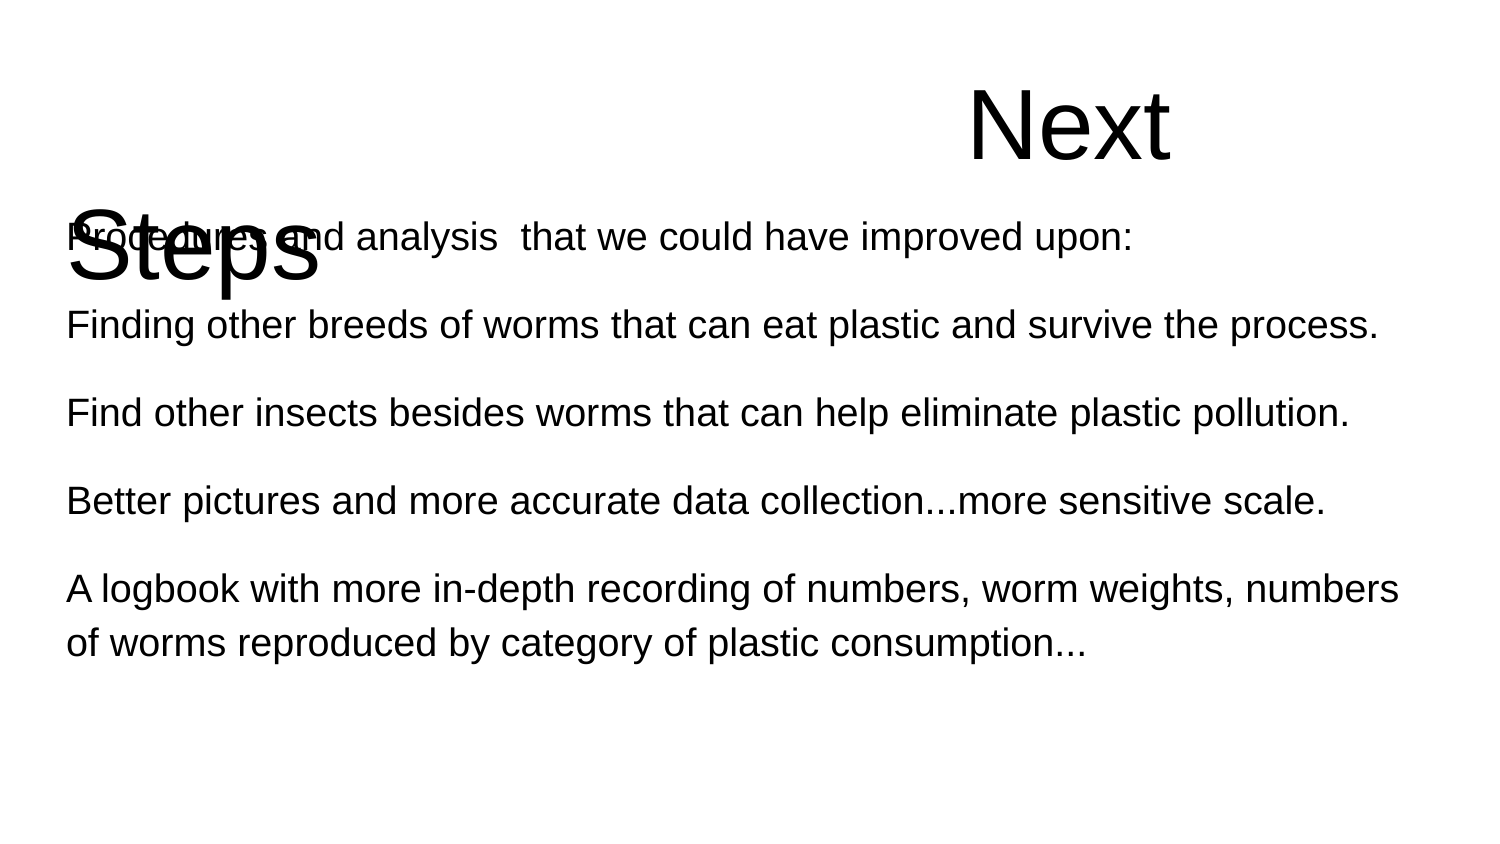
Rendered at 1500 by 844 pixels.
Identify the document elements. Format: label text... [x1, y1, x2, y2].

title Next Steps [51, 45, 1449, 140]
list Procedures and analysis that we could have improved upon: Finding other breeds of worms that can eat plastic and survive the process. Find other insects besides worms that can help eliminate plastic pollution. Better pictures and more accurate data collection...more sensitive scale. A logbook with more in-depth recording of numbers, worm weights, numbers of worms reproduced by category of plastic consumption... [51, 189, 1449, 750]
